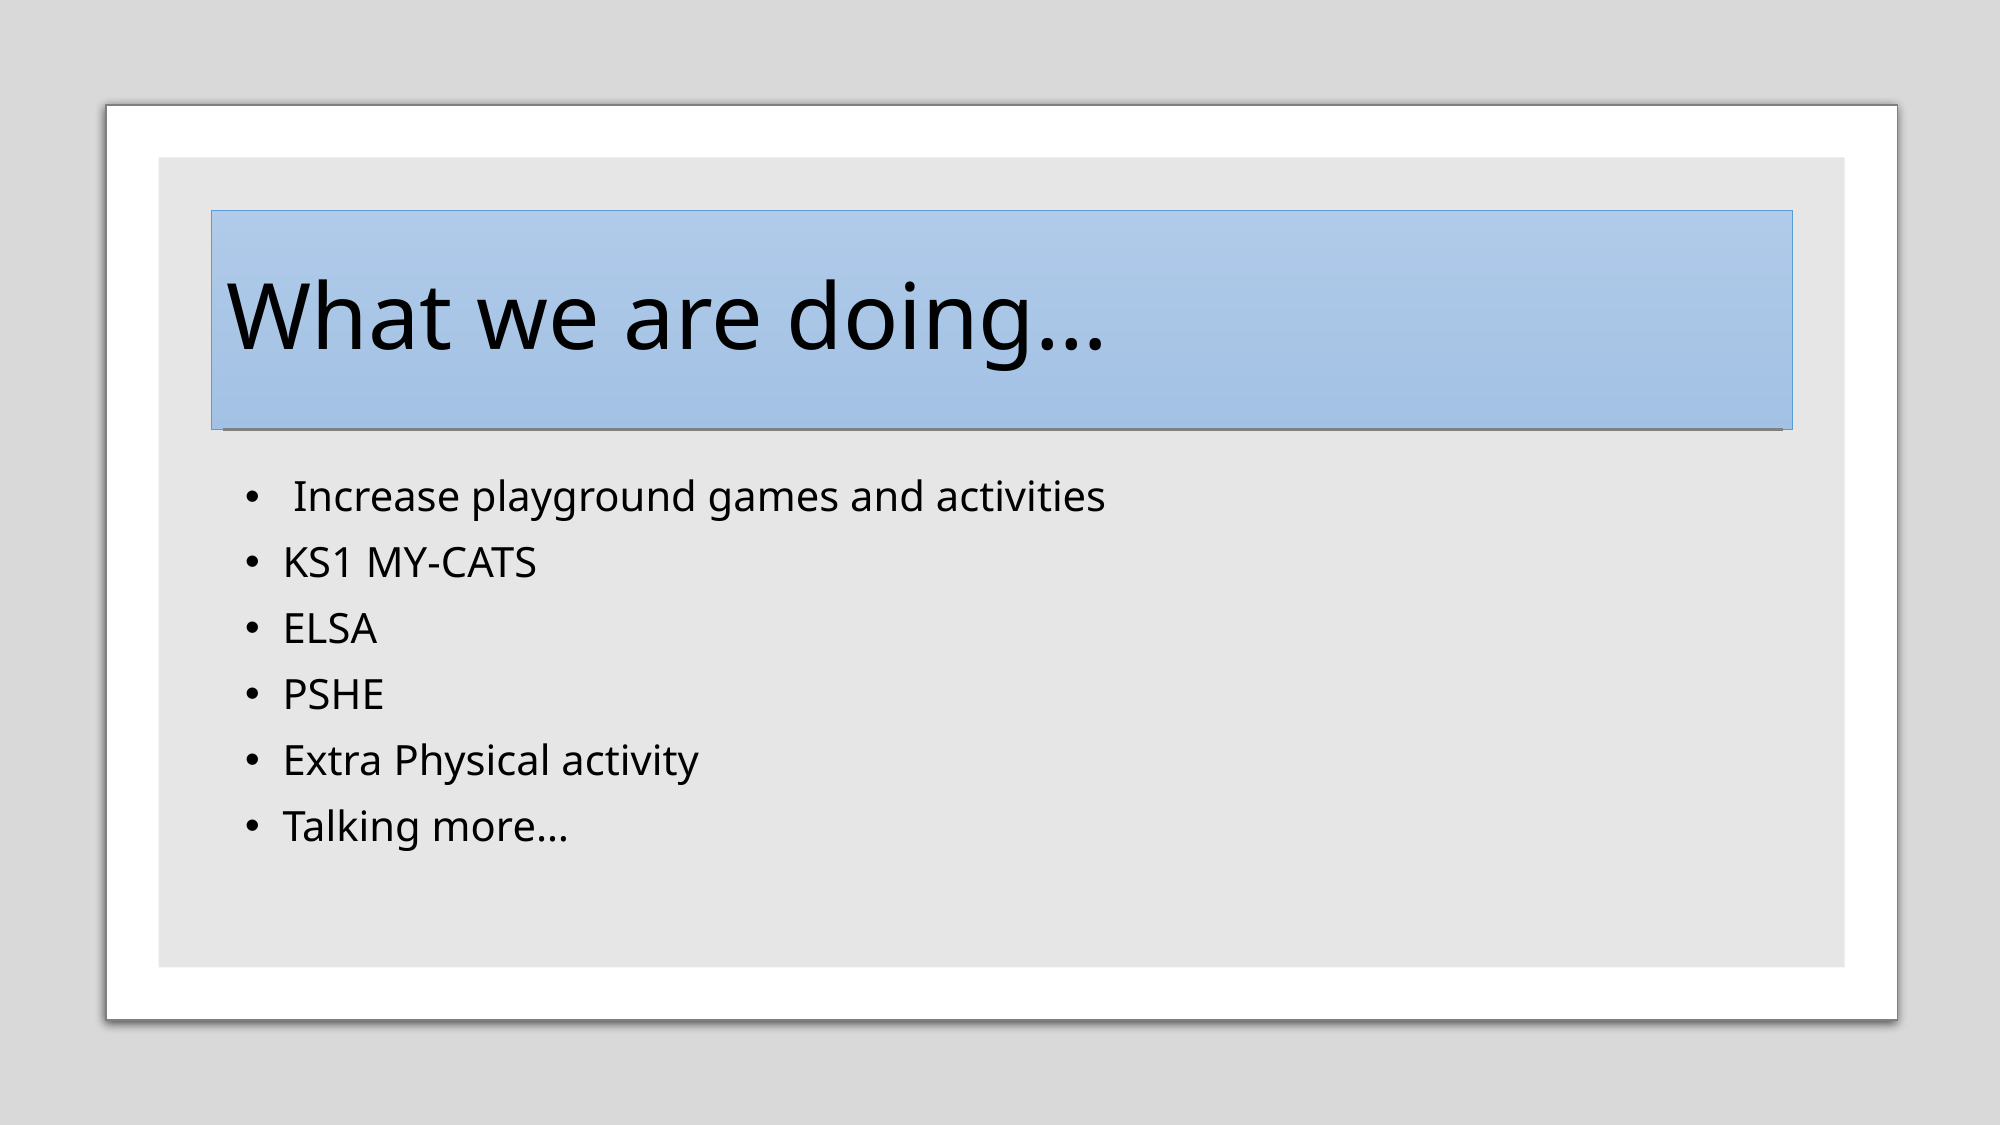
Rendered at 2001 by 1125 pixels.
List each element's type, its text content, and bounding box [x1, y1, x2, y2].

text_box [105, 104, 1898, 1021]
subtitle Increase playground games and activities KS1 MY-CATS ELSA PSHE Extra Physical activity Talking more… [211, 468, 1793, 914]
text_box [158, 156, 1846, 968]
title What we are doing… [211, 210, 1793, 430]
text_box [0, 0, 2000, 1125]
